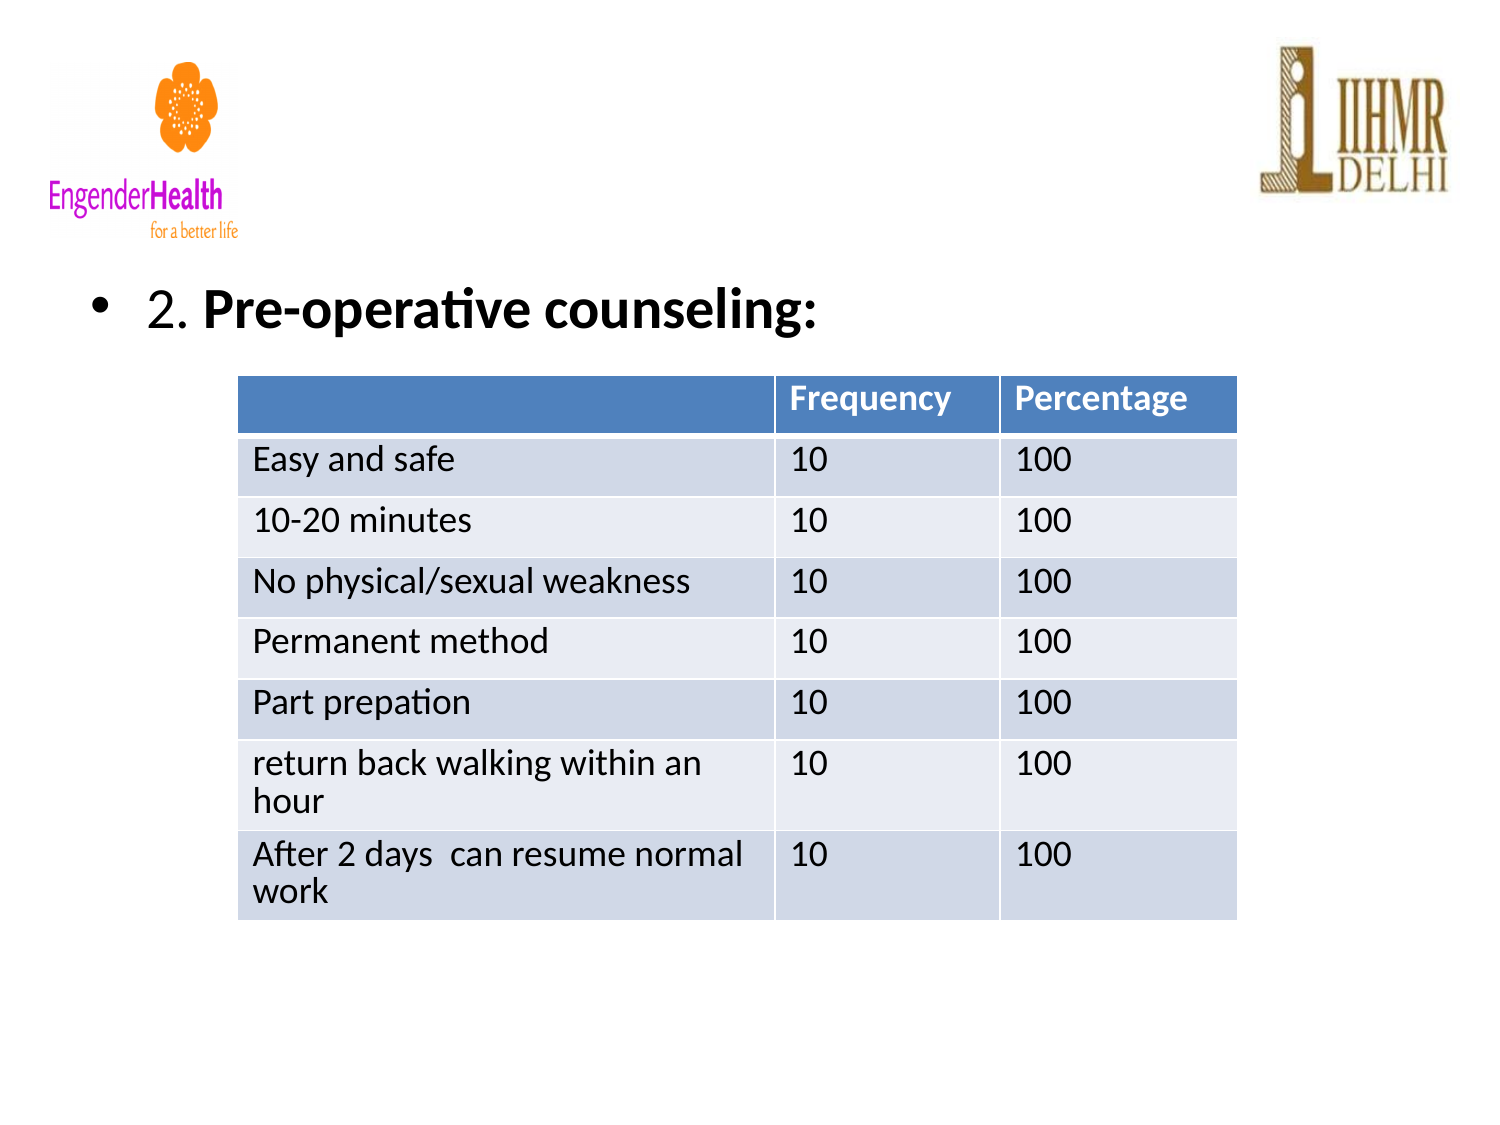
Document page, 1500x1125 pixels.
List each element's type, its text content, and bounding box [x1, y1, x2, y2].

table_cell 100 [1001, 680, 1237, 739]
table_cell Part prepation [238, 680, 774, 739]
table_cell Permanent method [238, 619, 774, 678]
picture [49, 62, 238, 238]
table_header Frequency [776, 376, 999, 433]
table_cell 10 [776, 498, 999, 557]
table_cell After 2 days can resume normal work [238, 831, 774, 920]
table_header [238, 376, 774, 433]
table_cell 10 [776, 558, 999, 617]
picture [1249, 37, 1460, 213]
table_cell Easy and safe [238, 439, 774, 496]
table_cell 100 [1001, 498, 1237, 557]
table_cell No physical/sexual weakness [238, 558, 774, 617]
table_cell 100 [1001, 439, 1237, 496]
table_cell 10 [776, 741, 999, 830]
table_cell 10 [776, 680, 999, 739]
list 2. Pre-operative counseling: [75, 262, 1425, 1005]
table_cell 10 [776, 831, 999, 920]
table_header Percentage [1001, 376, 1237, 433]
table_cell 100 [1001, 619, 1237, 678]
table_cell 100 [1001, 831, 1237, 920]
table_cell return back walking within an hour [238, 741, 774, 830]
table_cell 10 [776, 439, 999, 496]
table_cell 10-20 minutes [238, 498, 774, 557]
table_cell 100 [1001, 558, 1237, 617]
table_cell 100 [1001, 741, 1237, 830]
table_cell 10 [776, 619, 999, 678]
